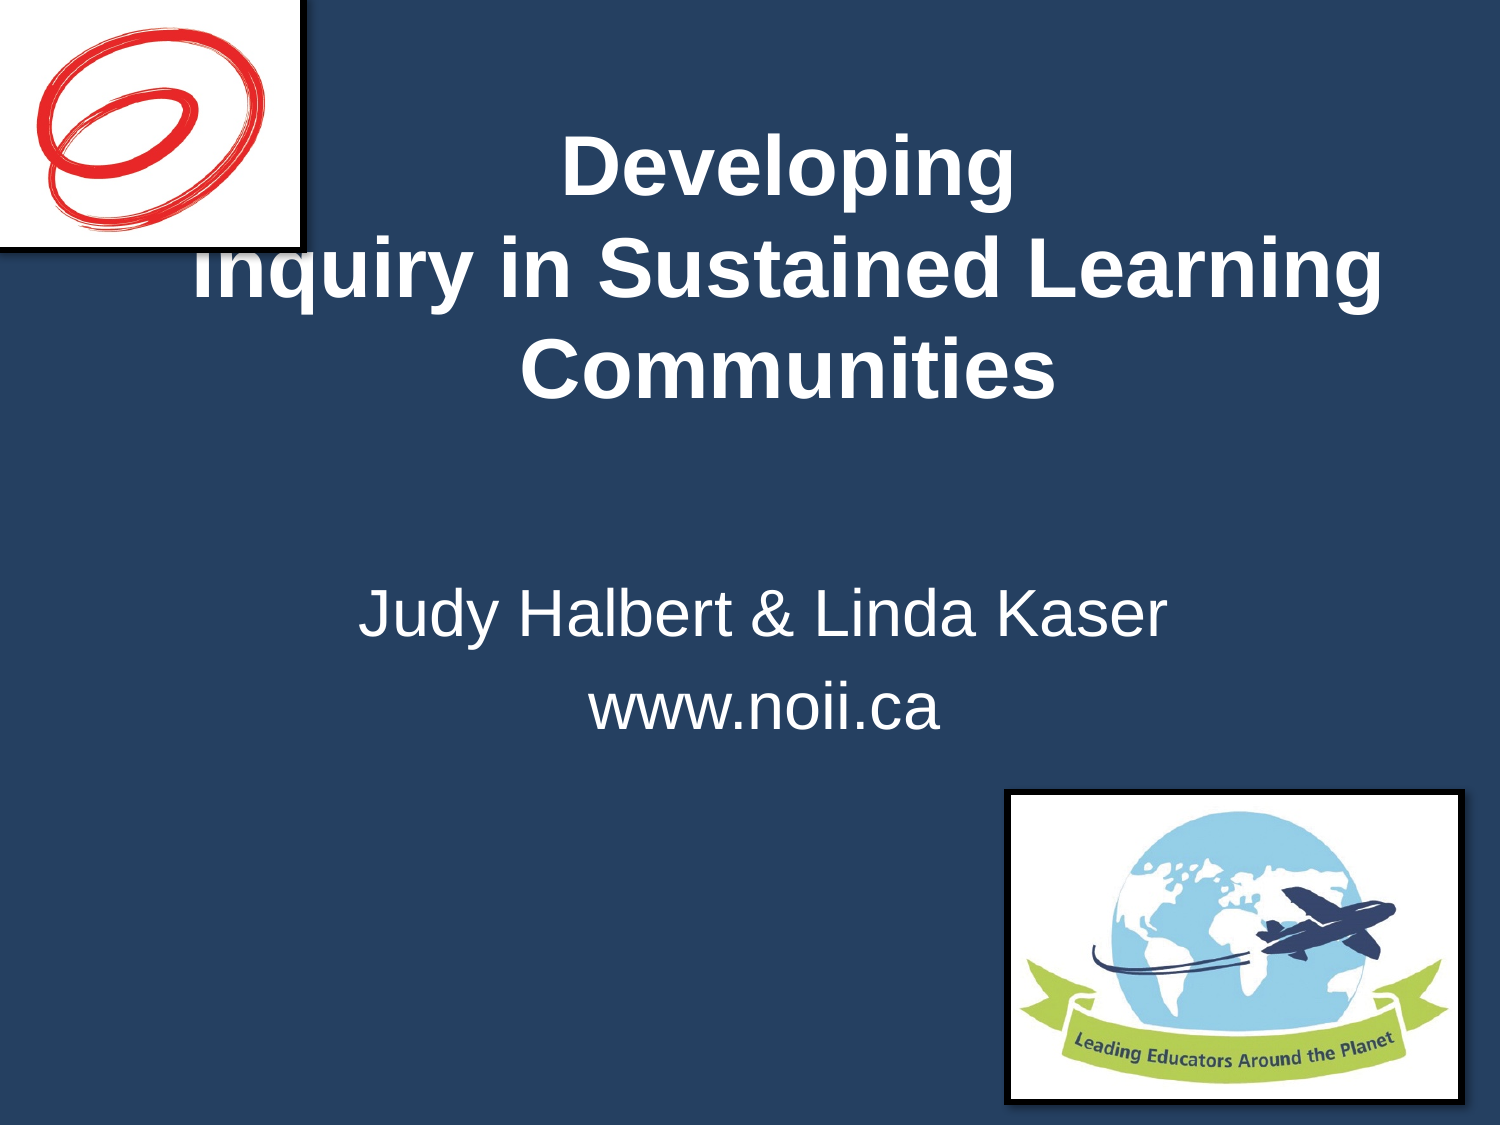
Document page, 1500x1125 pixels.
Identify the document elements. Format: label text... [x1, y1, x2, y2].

subtitle Judy Halbert & Linda Kaser www.noii.ca [239, 562, 1290, 763]
picture [0, 0, 301, 247]
title Developing Inquiry in Sustained Learning Communities [170, 101, 1409, 527]
picture [1010, 794, 1459, 1099]
